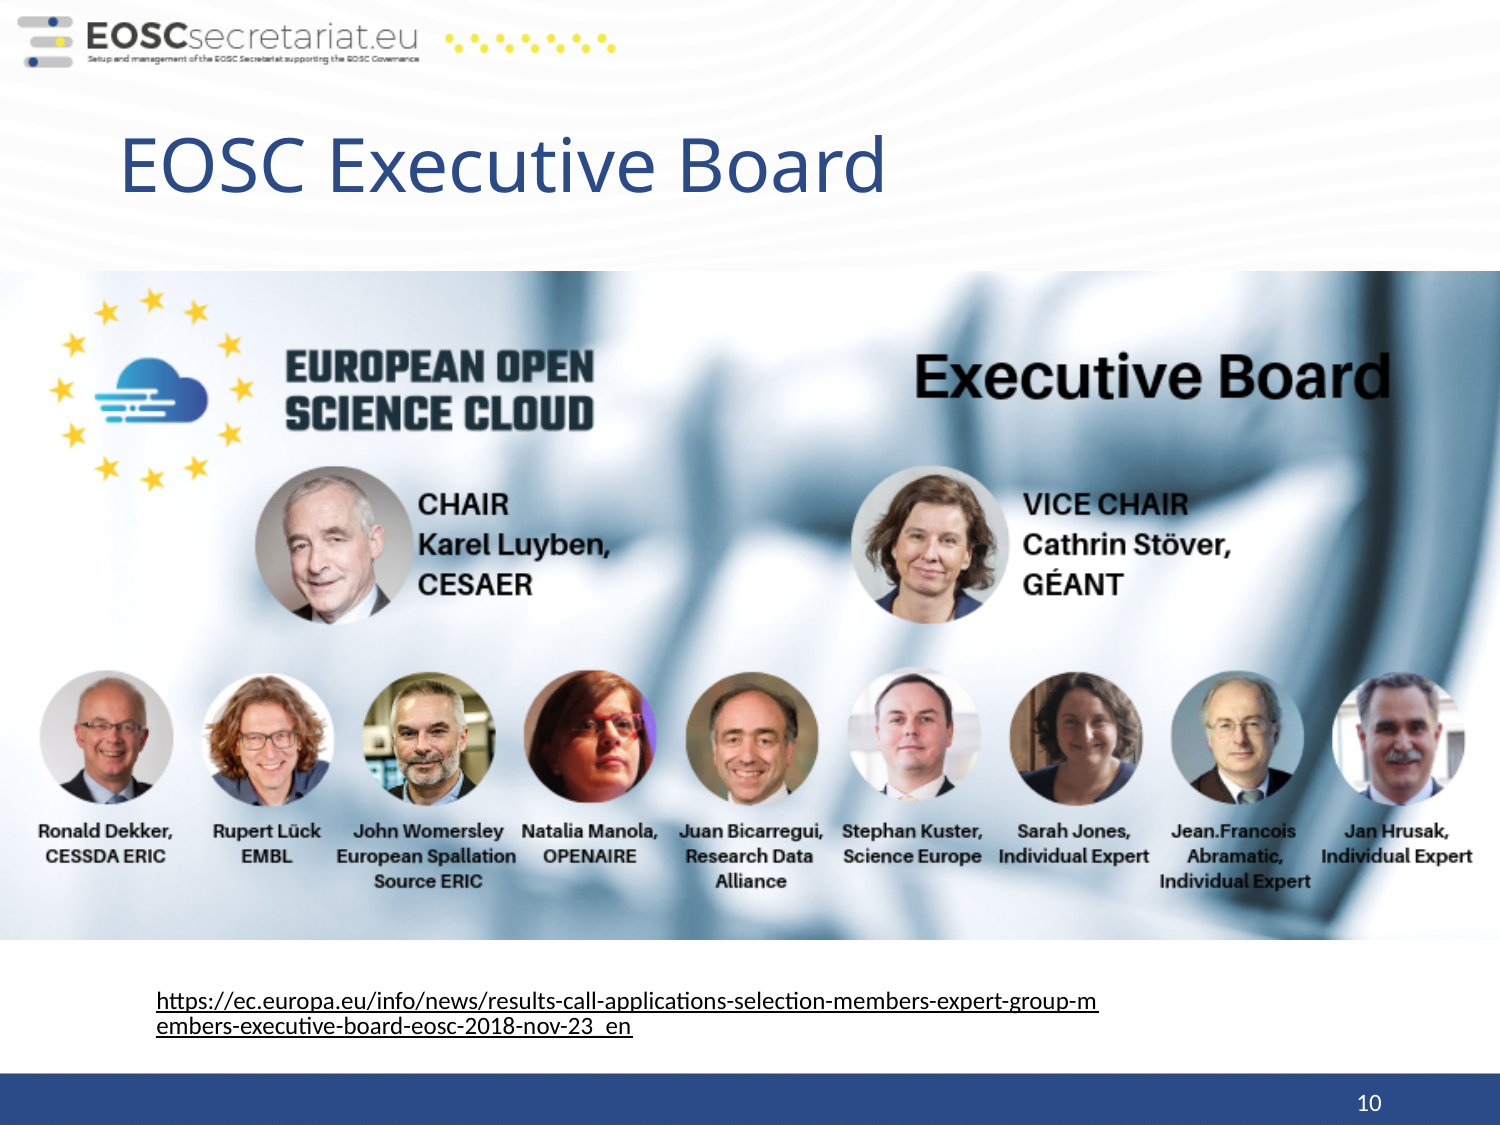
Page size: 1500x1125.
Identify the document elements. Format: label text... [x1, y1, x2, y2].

title EOSC Executive Board [103, 59, 1397, 271]
text_box https://ec.europa.eu/info/news/results-call-applications-selection-members-expert-group-members-executive-board-eosc-2018-nov-23_en [141, 976, 1125, 1052]
slide_number 10 [1282, 1071, 1397, 1125]
picture [0, 0, 1500, 1125]
